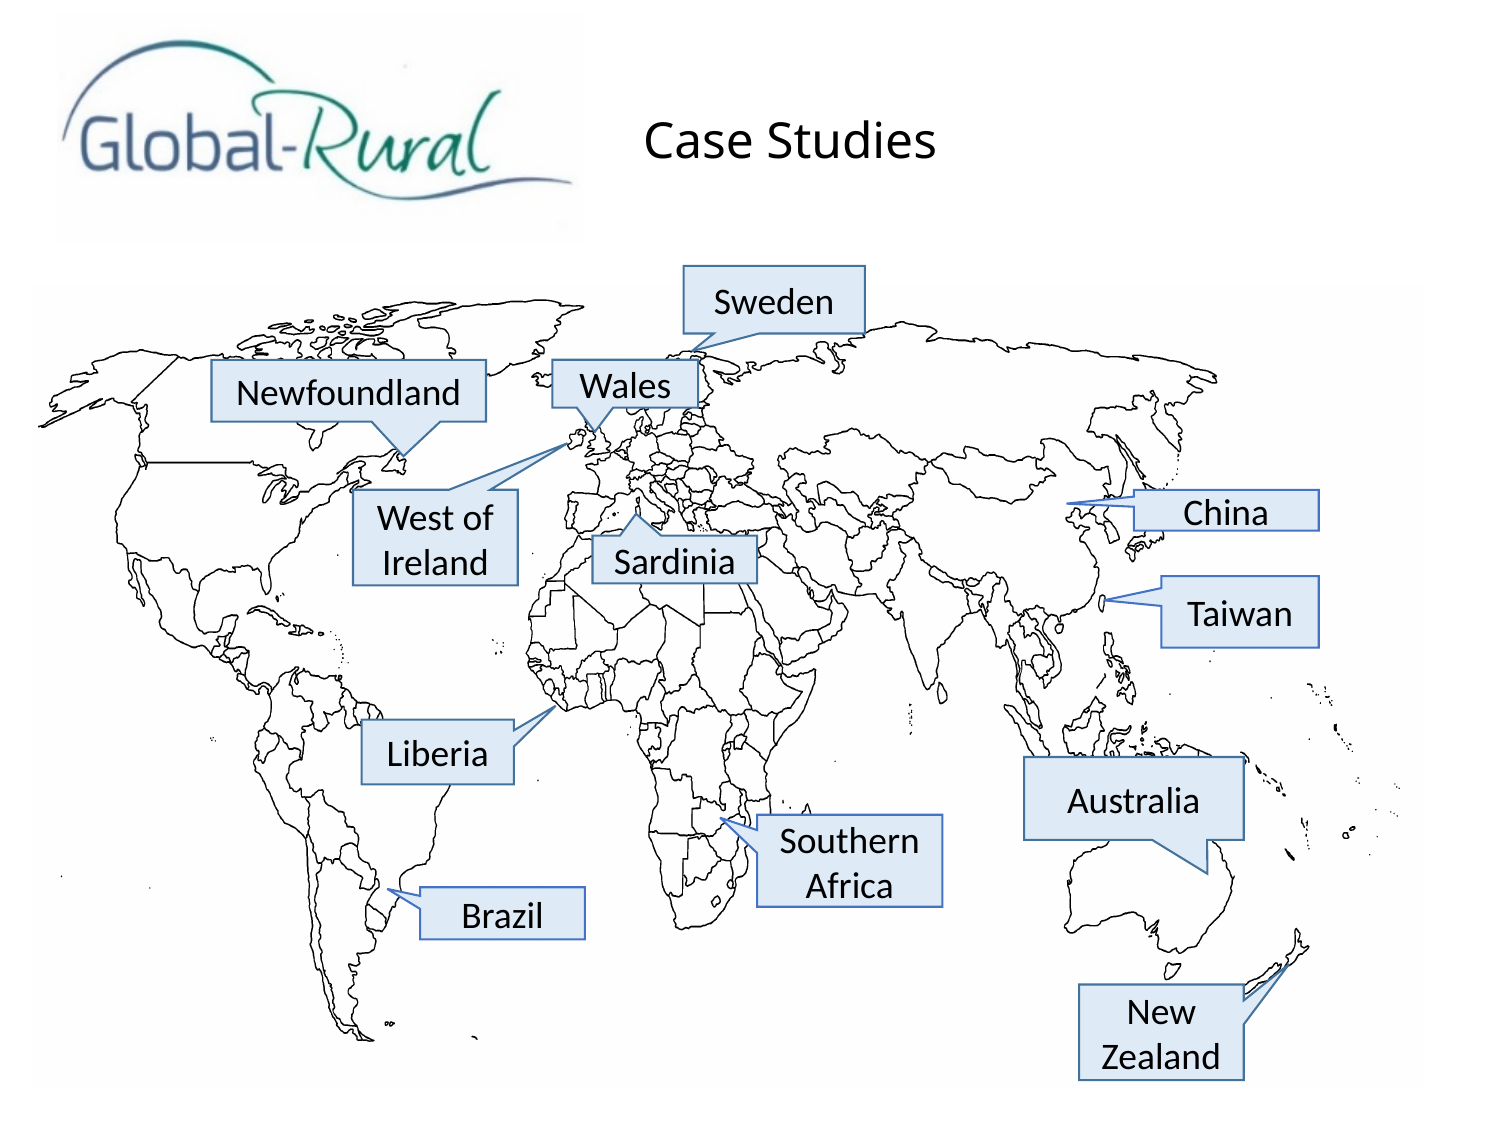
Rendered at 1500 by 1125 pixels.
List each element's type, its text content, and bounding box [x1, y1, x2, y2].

picture [57, 11, 585, 243]
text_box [32, 265, 1425, 1088]
title Case Studies [585, 108, 1437, 177]
